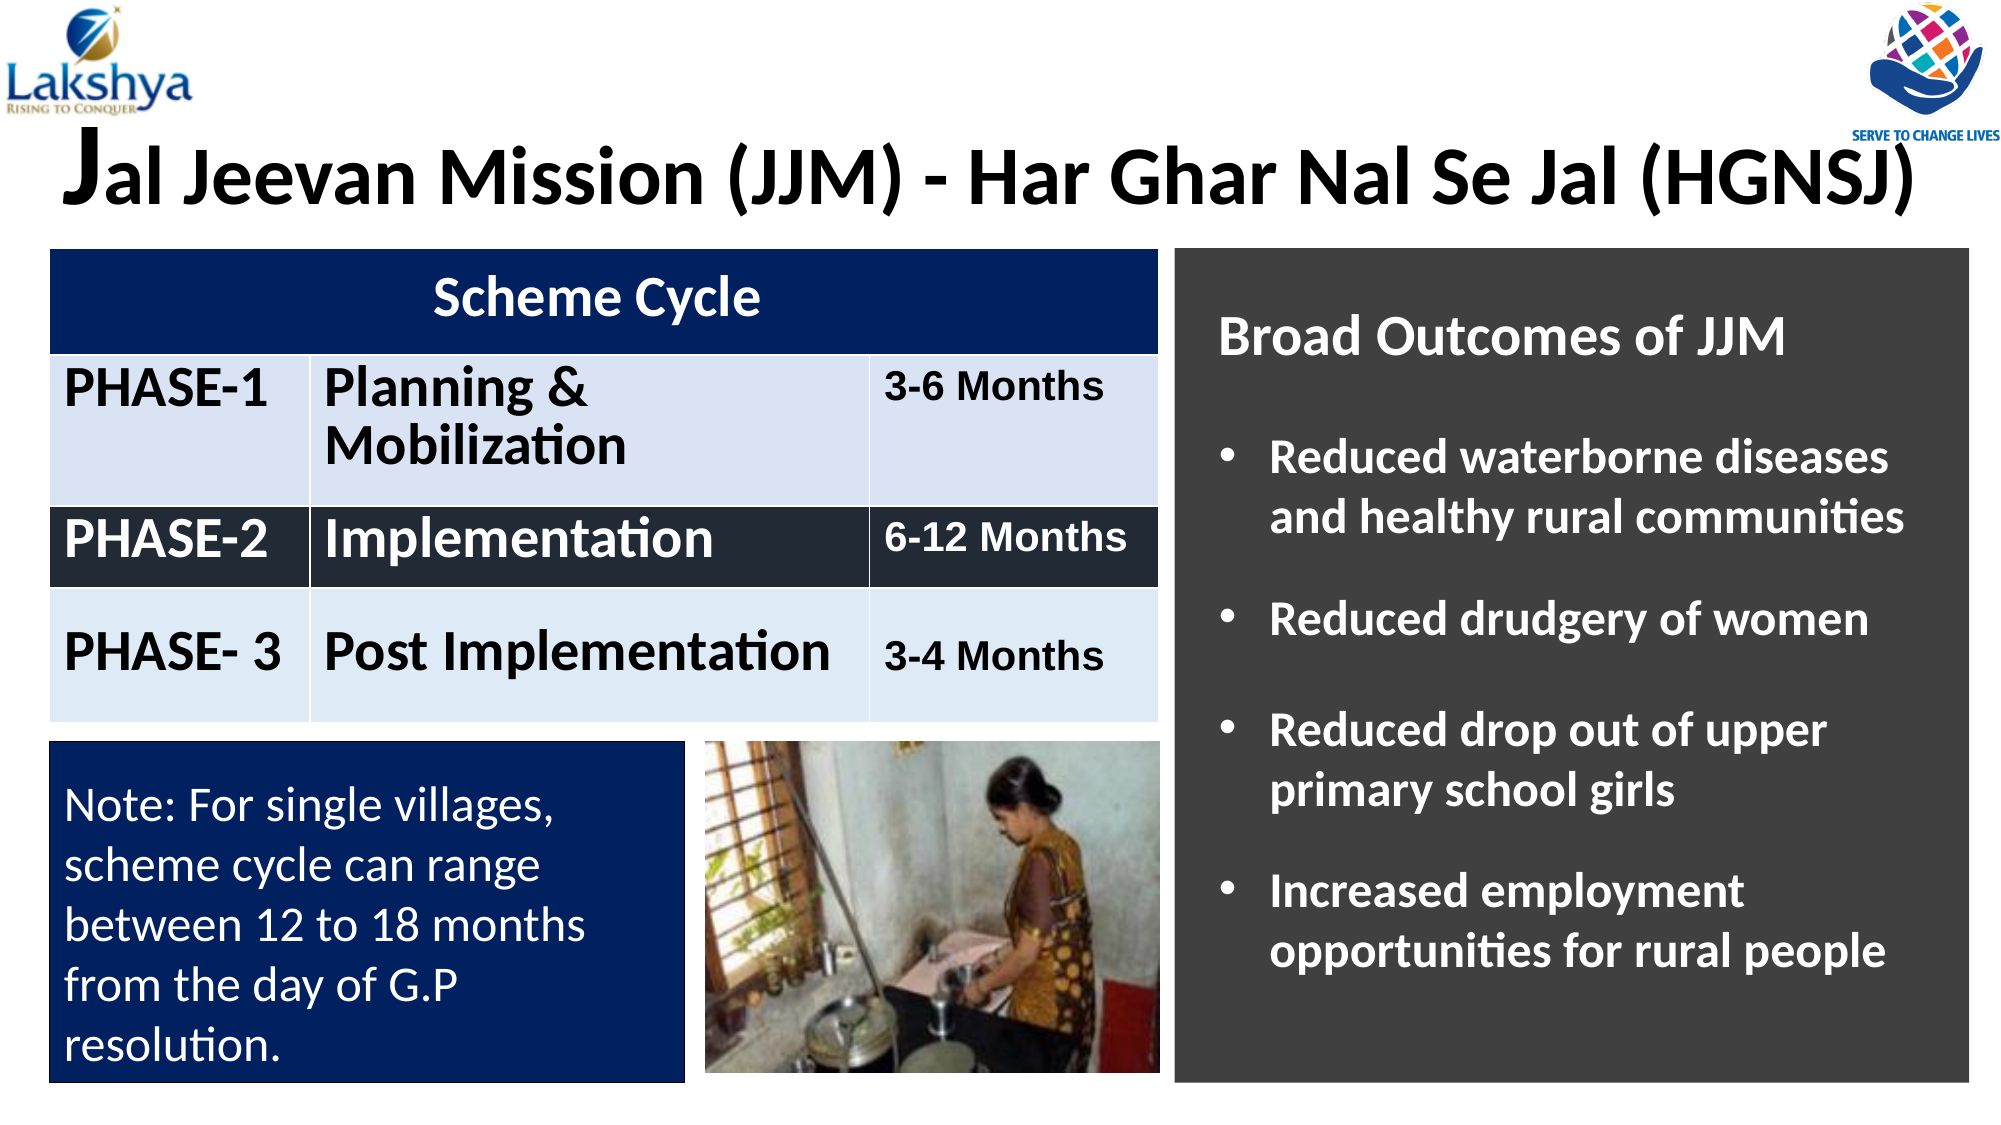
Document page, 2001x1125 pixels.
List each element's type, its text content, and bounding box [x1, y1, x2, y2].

table_cell 3-4 Months [870, 589, 1158, 722]
text_box Jal Jeevan Mission (JJM) - Har Ghar Nal Se Jal (HGNSJ) [0, 57, 2000, 271]
table_cell PHASE-2 [50, 507, 309, 587]
table_cell Planning & Mobilization [311, 356, 869, 505]
table_cell Implementation [311, 507, 869, 587]
table_cell PHASE-1 [50, 356, 309, 505]
table_header Scheme Cycle [50, 271, 1158, 354]
picture [0, 0, 197, 127]
text_box Broad Outcomes of JJM Reduced waterborne diseases and healthy rural communities Reduced drudgery of women Reduced drop out of upper primary school girls Increased employment opportunities for rural people [1174, 248, 1970, 1083]
table_cell 6-12 Months [870, 507, 1158, 587]
table_cell Post Implementation [311, 589, 869, 722]
text_box Note: For single villages, scheme cycle can range between 12 to 18 months from the day of G.P resolution. [49, 741, 685, 1083]
picture [1852, 2, 2000, 141]
picture [705, 740, 1160, 1073]
table_cell 3-6 Months [870, 356, 1158, 505]
table_cell PHASE- 3 [50, 589, 309, 722]
